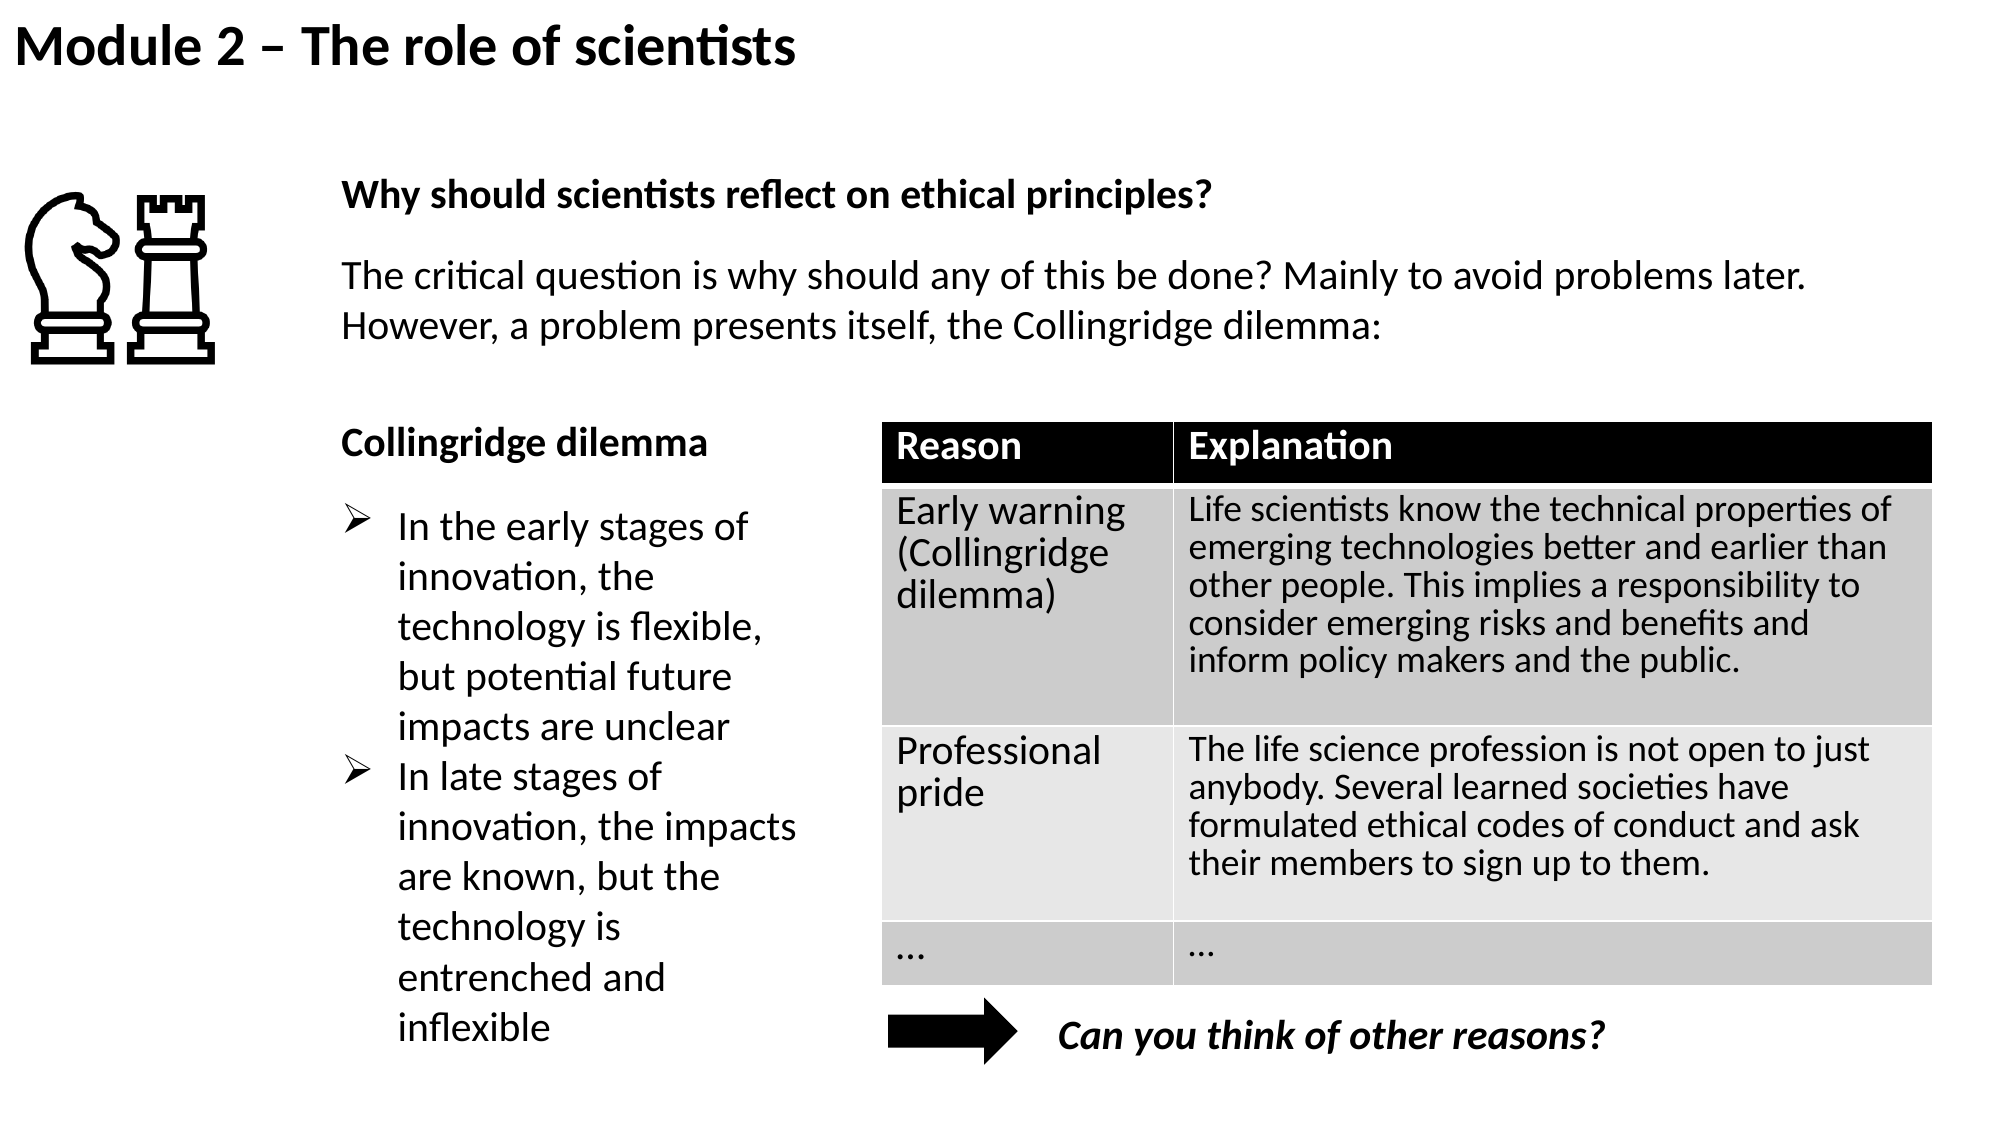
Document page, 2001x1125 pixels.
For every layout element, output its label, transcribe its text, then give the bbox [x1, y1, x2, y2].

text_box Module 2 – The role of scientists [0, 0, 844, 85]
table_cell Life scientists know the technical properties of emerging technologies better and earlier than other people. This implies a responsibility to consider emerging risks and benefits and inform policy makers and the public. [1174, 489, 1932, 725]
table_cell Early warning (Collingridge dilemma) [882, 489, 1173, 725]
text_box The critical question is why should any of this be done? Mainly to avoid problems later. However, a problem presents itself, the Collingridge dilemma: [326, 240, 1955, 355]
text_box In the early stages of innovation, the technology is flexible, but potential future impacts are unclear In late stages of innovation, the impacts are known, but the technology is entrenched and inflexible [326, 491, 813, 1057]
table_cell … [1174, 922, 1932, 985]
table_cell The life science profession is not open to just anybody. Several learned societies have formulated ethical codes of conduct and ask their members to sign up to them. [1174, 727, 1932, 920]
table_header Explanation [1174, 422, 1932, 483]
picture [0, 158, 242, 401]
table_cell … [882, 922, 1173, 985]
text_box Can you think of other reasons? [1043, 1000, 1627, 1065]
table_header Reason [882, 422, 1173, 483]
table_cell Professional pride [882, 727, 1173, 920]
text_box Collingridge dilemma [326, 406, 813, 472]
text_box Why should scientists reflect on ethical principles? [326, 159, 1627, 224]
text_box [888, 997, 1018, 1065]
